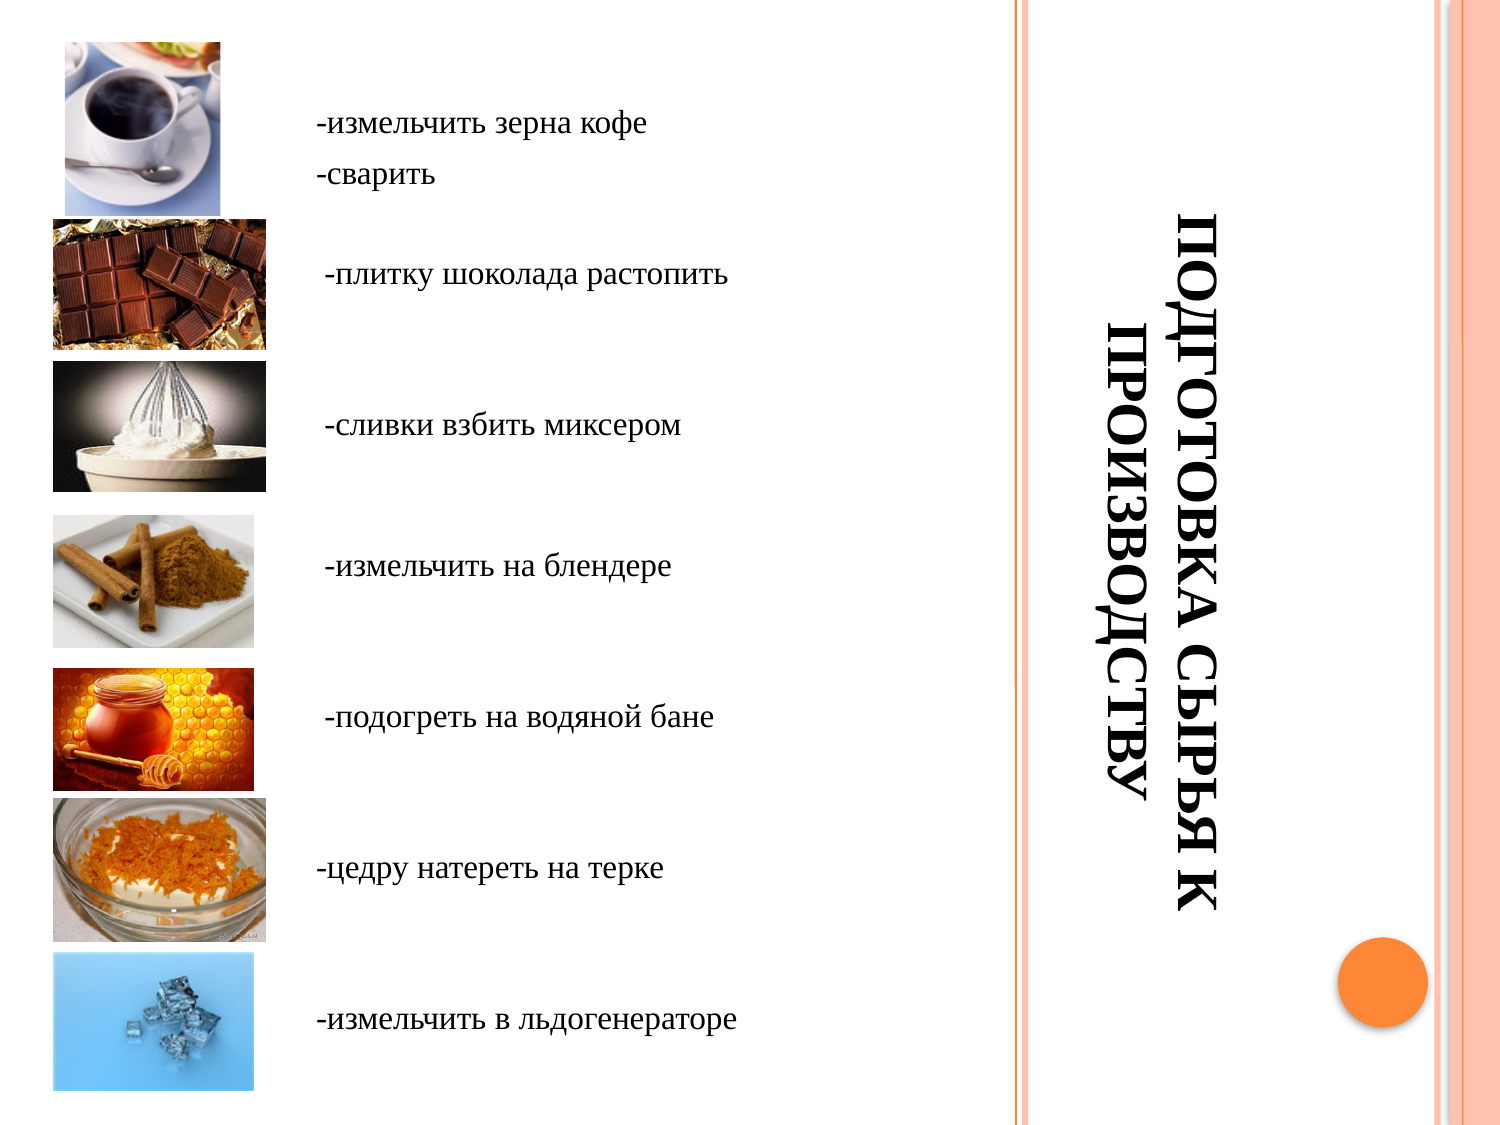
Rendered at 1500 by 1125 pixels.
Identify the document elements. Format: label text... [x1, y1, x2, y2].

picture [52, 668, 255, 792]
list -измельчить зерна кофе -сварить -плитку шоколада растопить -сливки взбить миксером -измельчить на блендере -подогреть на водяной бане -цедру натереть на терке -измельчить в льдогенераторе [301, 42, 963, 1094]
picture [52, 361, 267, 492]
picture [52, 219, 267, 351]
picture [64, 42, 221, 216]
title Подготовка сырья к производству [1029, 45, 1306, 1080]
picture [52, 798, 267, 942]
picture [52, 951, 255, 1091]
picture [52, 514, 255, 648]
